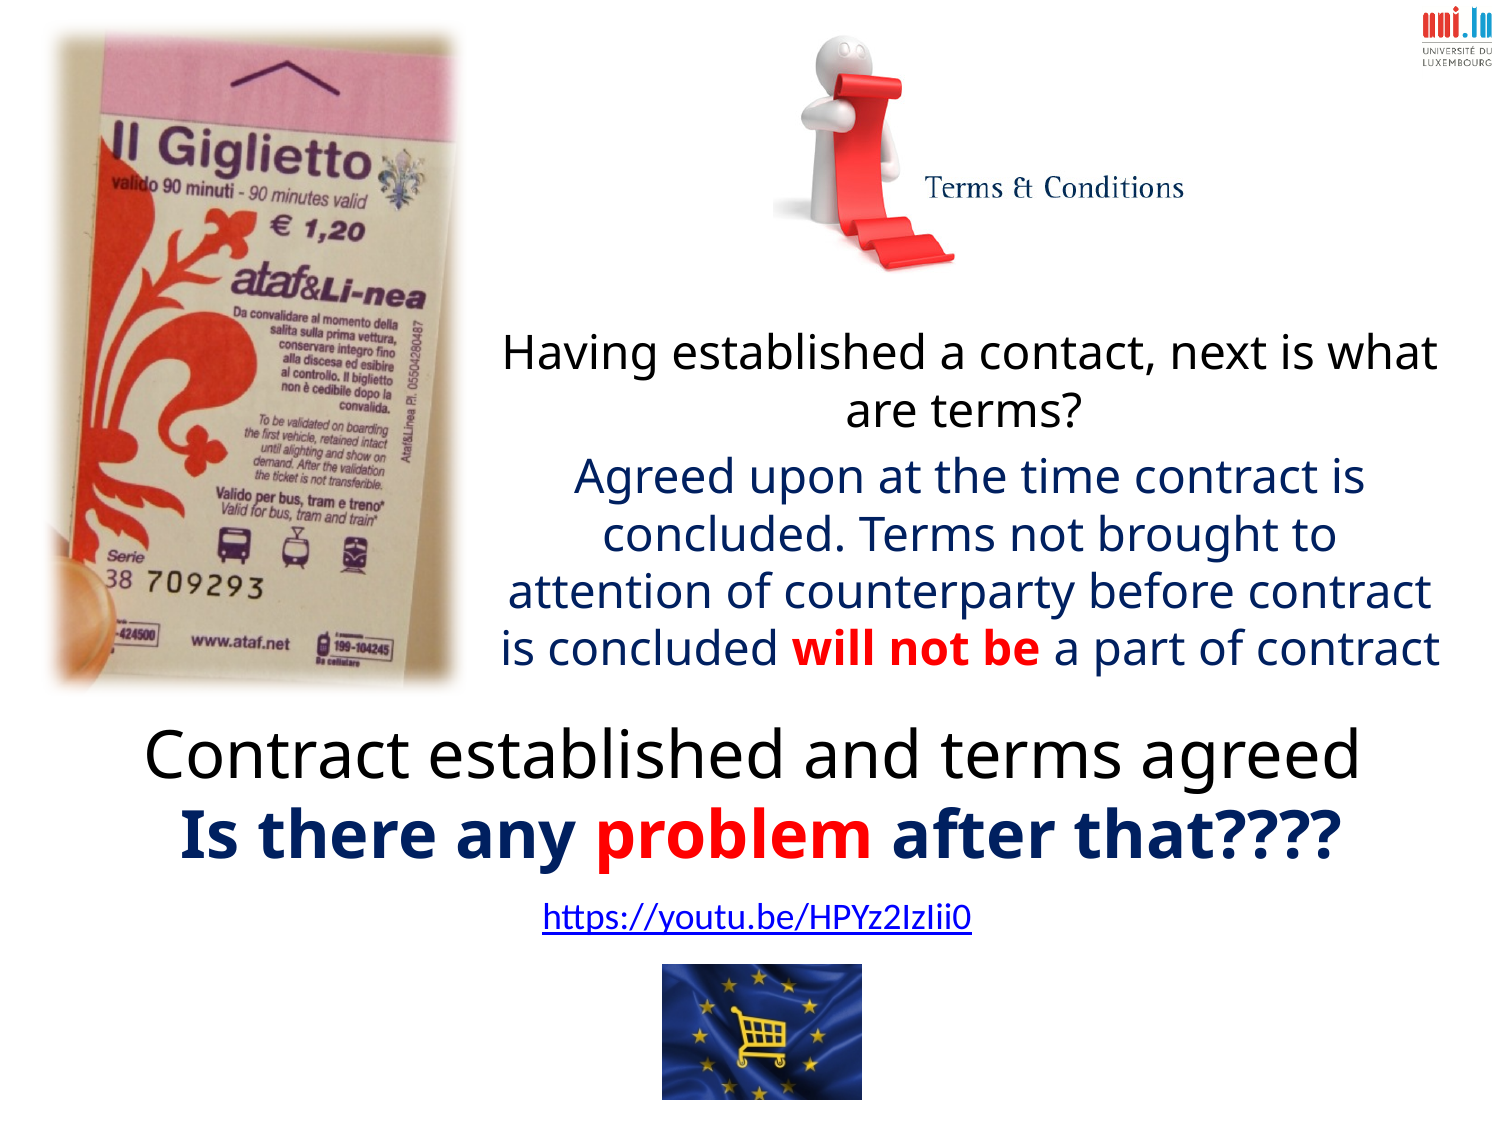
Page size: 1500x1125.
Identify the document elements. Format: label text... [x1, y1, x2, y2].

picture [1422, 6, 1492, 79]
picture [41, 18, 467, 698]
picture [662, 963, 862, 1100]
text_box Contract established and terms agreed Is there any problem after that???? [41, 704, 1483, 879]
picture [773, 30, 1211, 275]
text_box https://youtu.be/HPYz2IzIii0 [527, 884, 987, 945]
list Having established a contact, next is what are terms? Agreed upon at the time contract is concluded. Terms not brought to attention of counterparty before contract is concluded will not be a part of contract [478, 314, 1463, 693]
